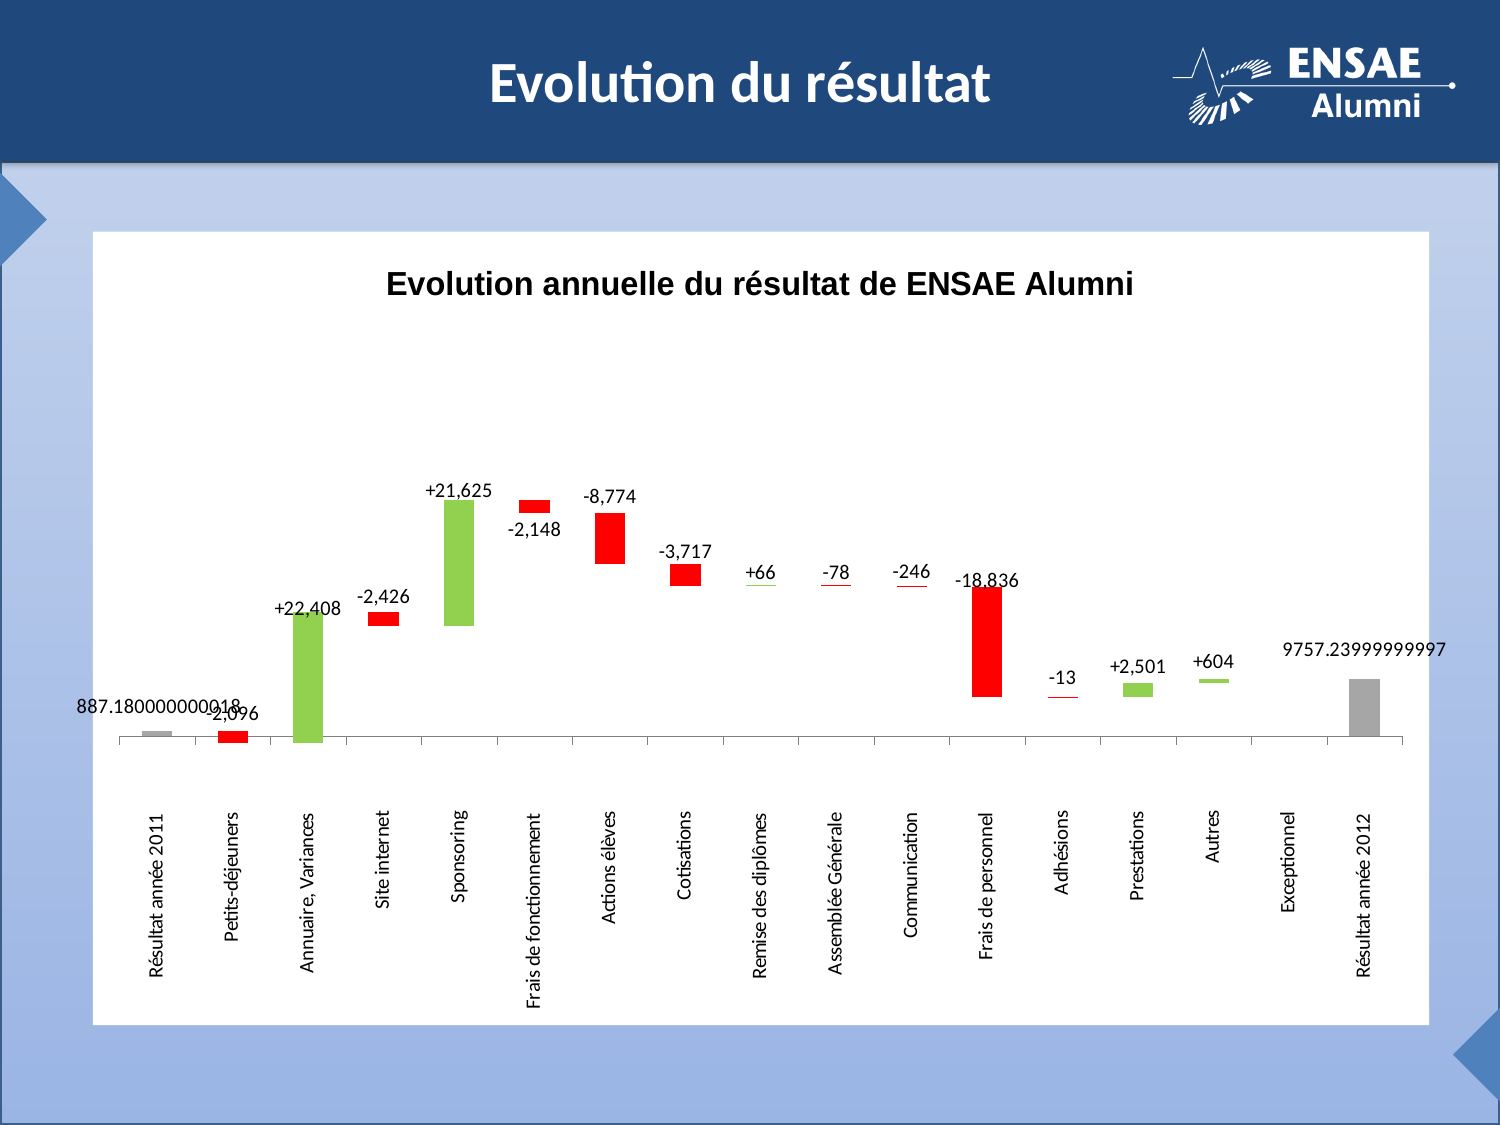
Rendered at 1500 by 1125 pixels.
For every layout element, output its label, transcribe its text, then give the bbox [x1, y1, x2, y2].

chart [76, 231, 1448, 1026]
title Evolution du résultat [359, 30, 1123, 127]
picture [1128, 0, 1500, 273]
